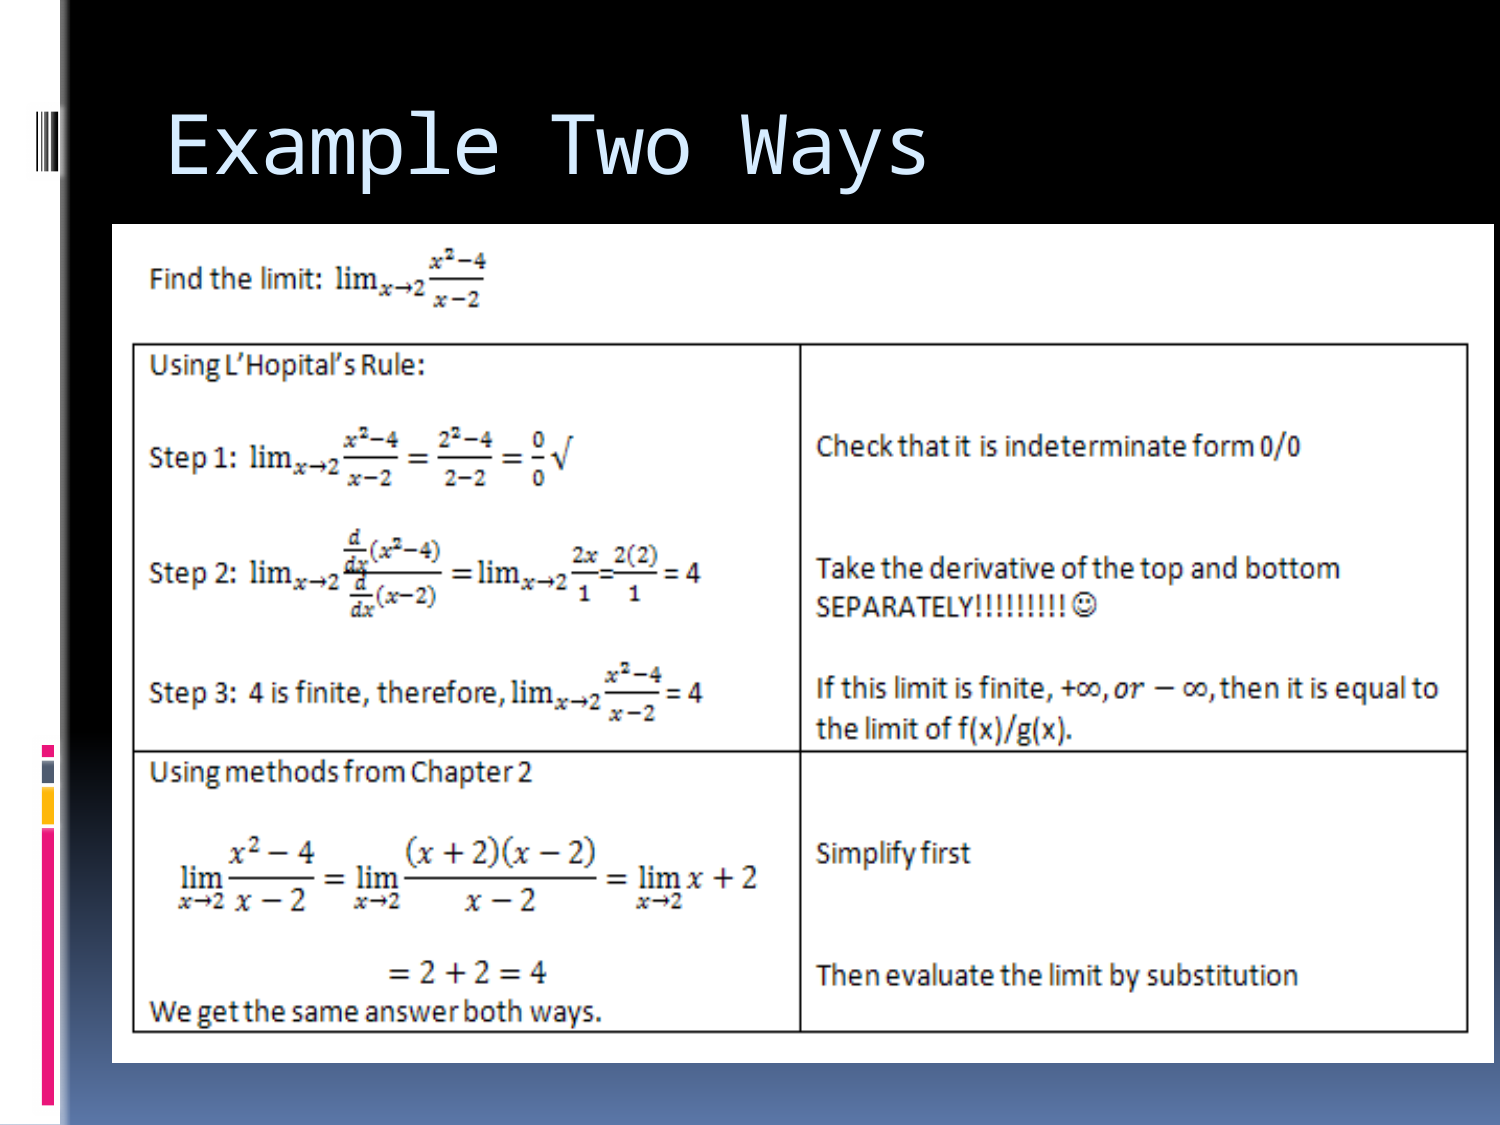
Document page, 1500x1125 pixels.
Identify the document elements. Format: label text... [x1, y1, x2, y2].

picture [112, 224, 1494, 1063]
title Example Two Ways [150, 83, 1425, 215]
